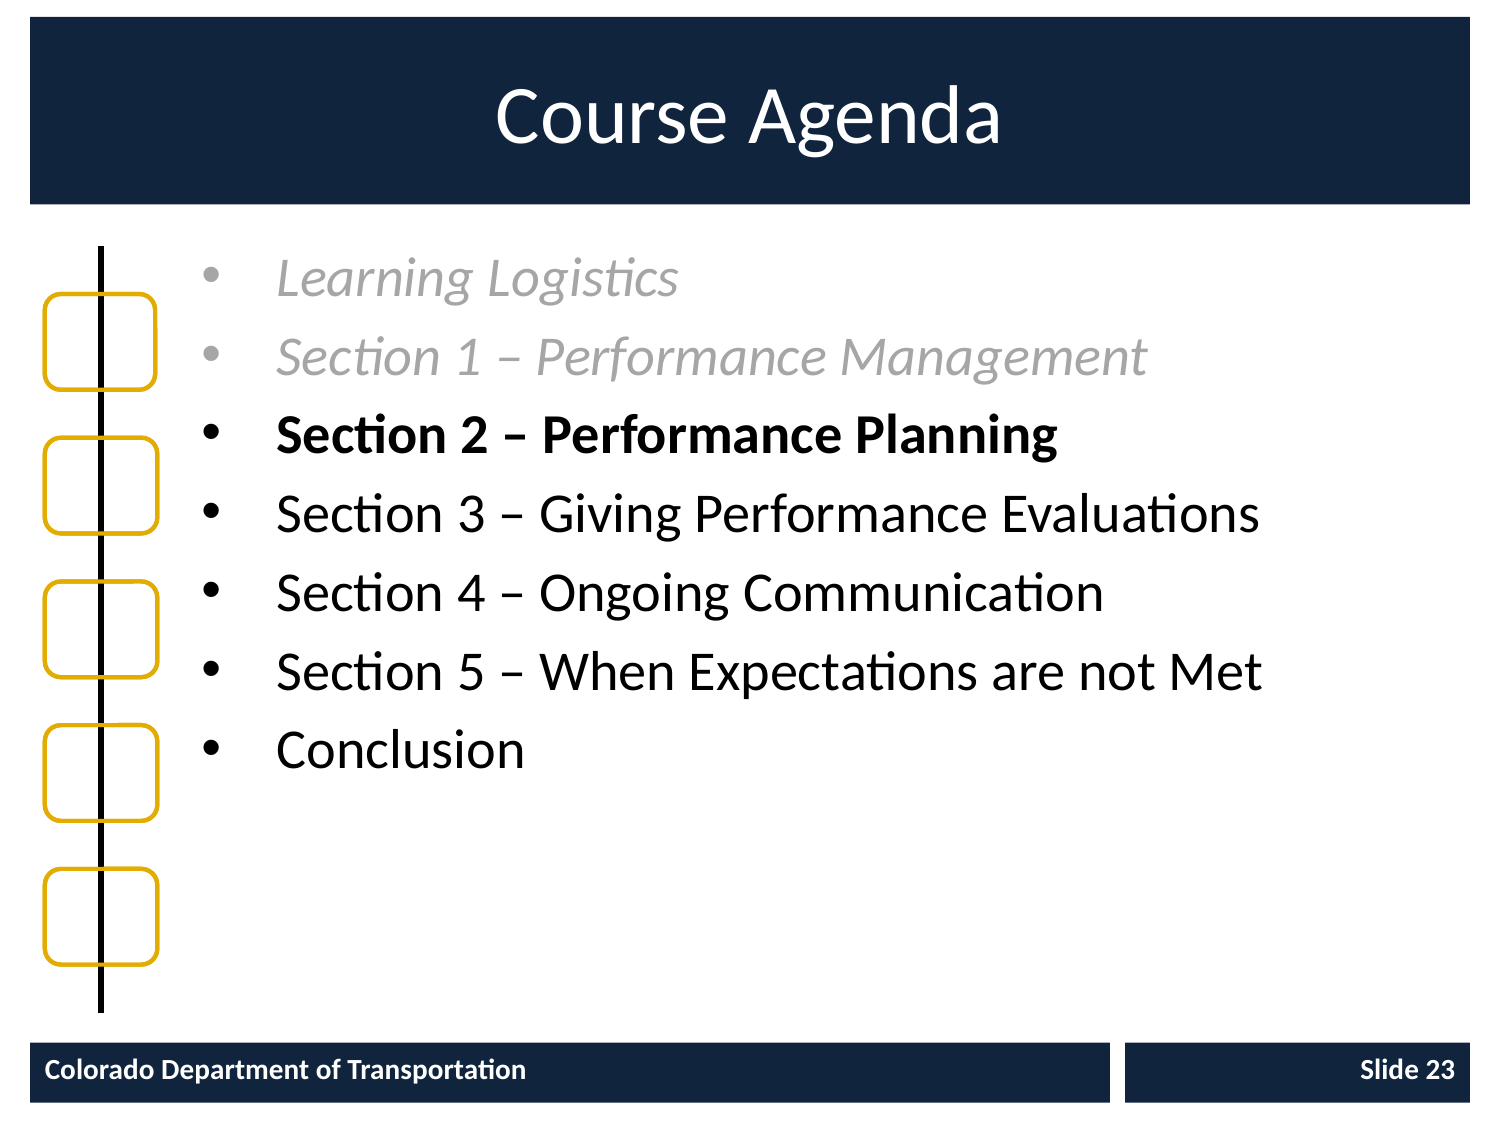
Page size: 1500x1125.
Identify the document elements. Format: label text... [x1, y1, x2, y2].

footer Colorado Department of Transportation [30, 1042, 1110, 1103]
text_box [44, 245, 158, 1013]
title Course Agenda [29, 16, 1471, 205]
slide_number Slide 23 [1125, 1042, 1470, 1103]
list Learning Logistics Section 1 – Performance Management Section 2 – Performance Planning Section 3 – Giving Performance Evaluations Section 4 – Ongoing Communication Section 5 – When Expectations are not Met Conclusion [186, 232, 1471, 1013]
